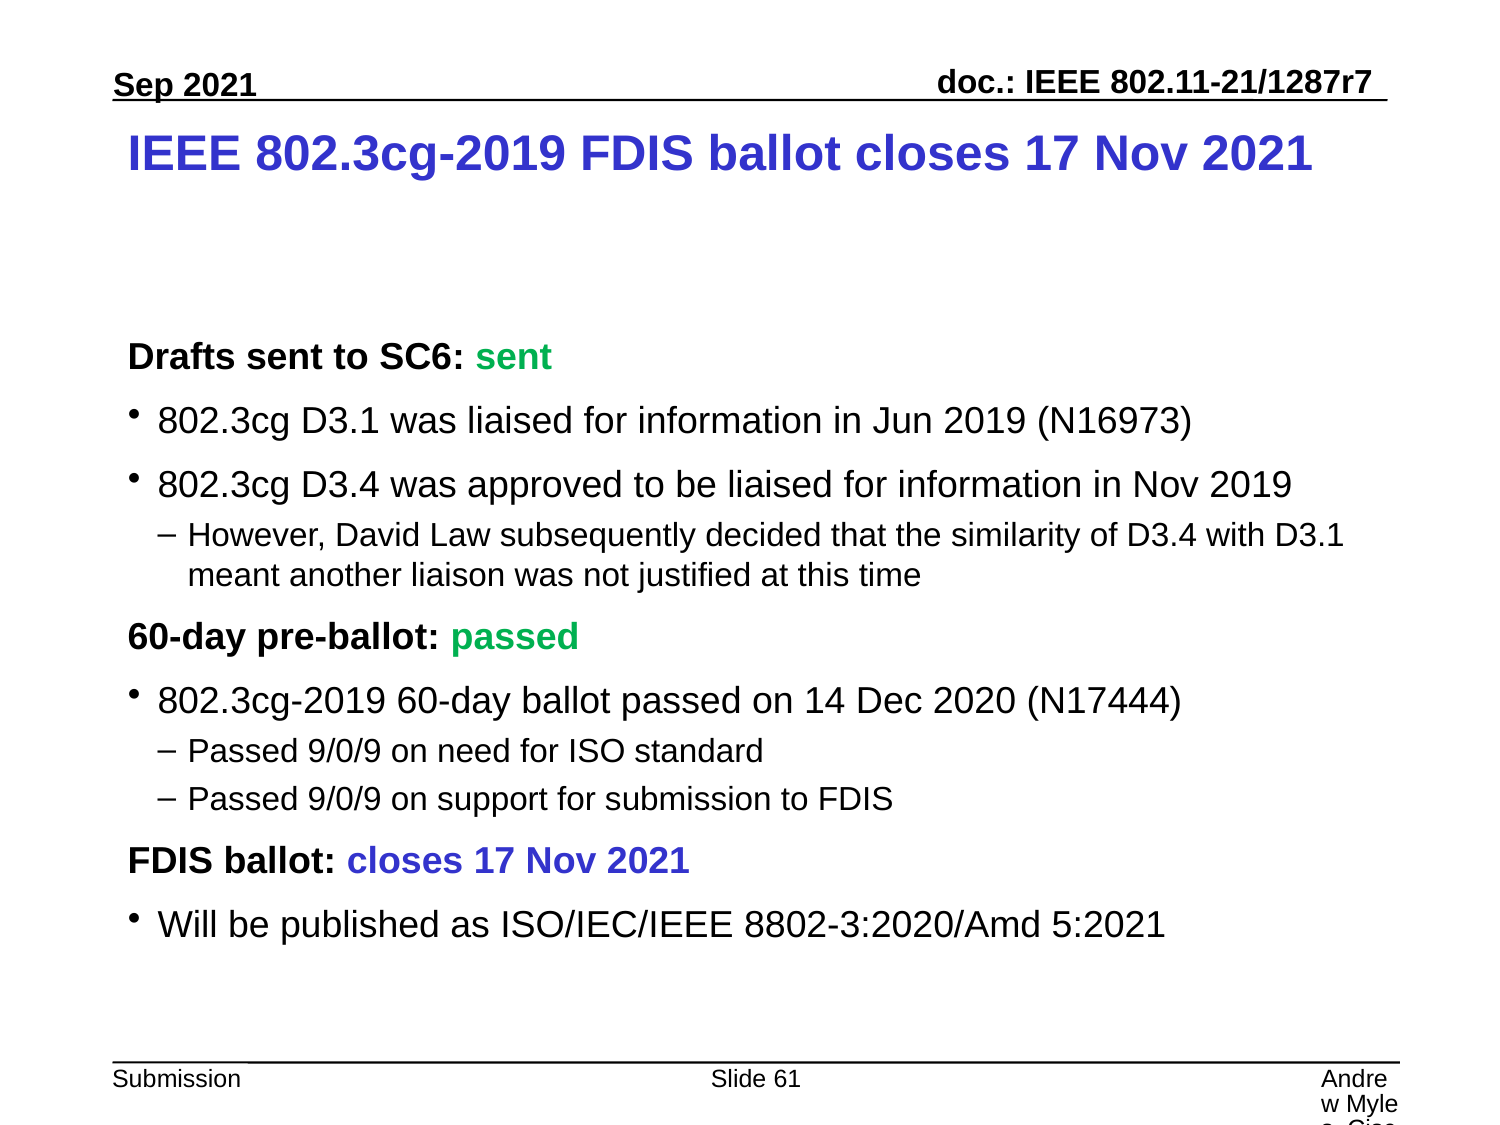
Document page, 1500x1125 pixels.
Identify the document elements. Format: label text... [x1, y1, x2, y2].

slide_number Slide 61 [709, 1061, 803, 1093]
title IEEE 802.3cg-2019 FDIS ballot closes 17 Nov 2021 [112, 112, 1388, 288]
footer Andrew Myles, Cisco [1320, 1061, 1402, 1093]
list Drafts sent to SC6: sent 802.3cg D3.1 was liaised for information in Jun 2019 (N16973) 802.3cg D3.4 was approved to be liaised for information in Nov 2019 However, David Law subsequently decided that the similarity of D3.4 with D3.1 meant another liaison was not justified at this time 60-day pre-ballot: passed 802.3cg-2019 60-day ballot passed on 14 Dec 2020 (N17444) Passed 9/0/9 on need for ISO standard Passed 9/0/9 on support for submission to FDIS FDIS ballot: closes 17 Nov 2021 Will be published as ISO/IEC/IEEE 8802-3:2020/Amd 5:2021 [112, 324, 1388, 1000]
